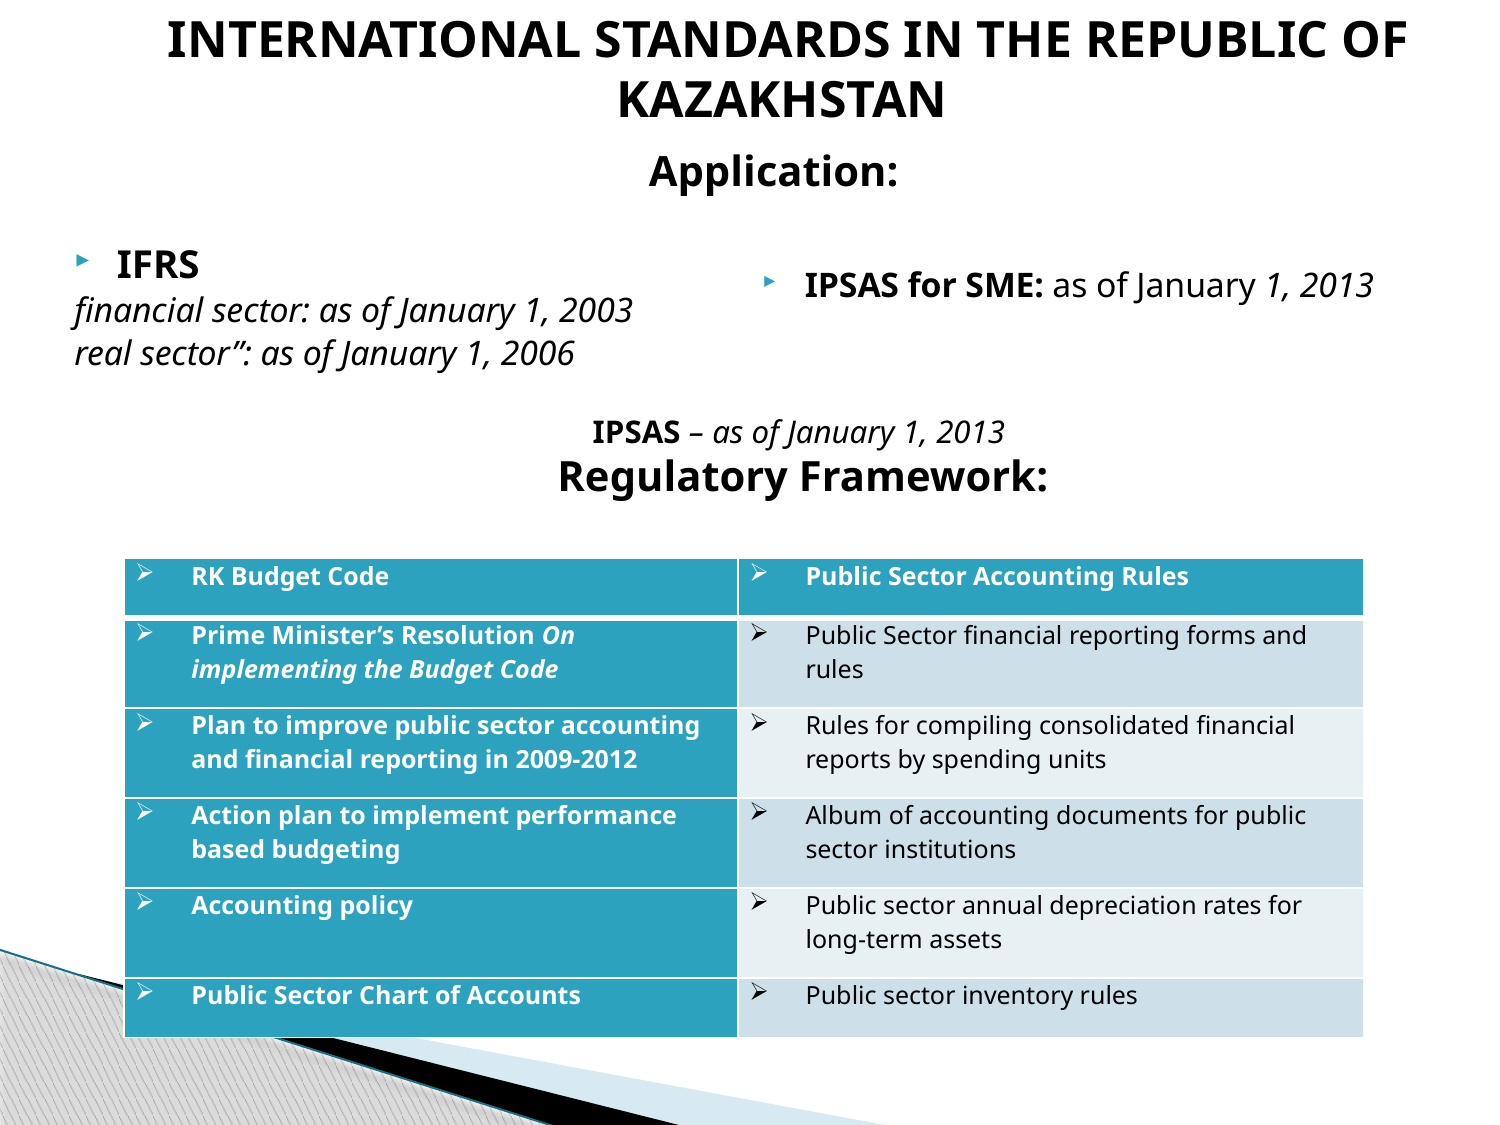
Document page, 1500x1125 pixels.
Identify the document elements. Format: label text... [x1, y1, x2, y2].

table_header Public Sector Accounting Rules [739, 559, 1363, 615]
table_cell Prime Minister’s Resolution On implementing the Budget Code [125, 621, 737, 707]
table_cell Public Sector Chart of Accounts [125, 979, 737, 1037]
table_cell Album of accounting documents for public sector institutions [739, 799, 1363, 887]
table_cell Action plan to implement performance based budgeting [125, 799, 737, 887]
table_header RK Budget Code [125, 559, 737, 615]
list IFRS financial sector: as of January 1, 2003 real sector”: as of January 1, 2006 IPSAS for SME: as of January 1, 2013 [41, 208, 1447, 386]
table_cell Accounting policy [125, 889, 737, 977]
text_box Application: [584, 137, 963, 202]
table_cell Public sector annual depreciation rates for long-term assets [739, 889, 1363, 977]
table_cell Plan to improve public sector accounting and financial reporting in 2009-2012 [125, 709, 737, 797]
table_cell Public Sector financial reporting forms and rules [739, 621, 1363, 707]
text_box INTERNATIONAL STANDARDS IN THE REPUBLIC OF KAZAKHSTAN [76, 0, 1500, 135]
table_cell Rules for compiling consolidated financial reports by spending units [739, 709, 1363, 797]
table_cell Public sector inventory rules [739, 979, 1363, 1037]
text_box IPSAS – as of January 1, 2013 Regulatory Framework: [53, 405, 1500, 508]
